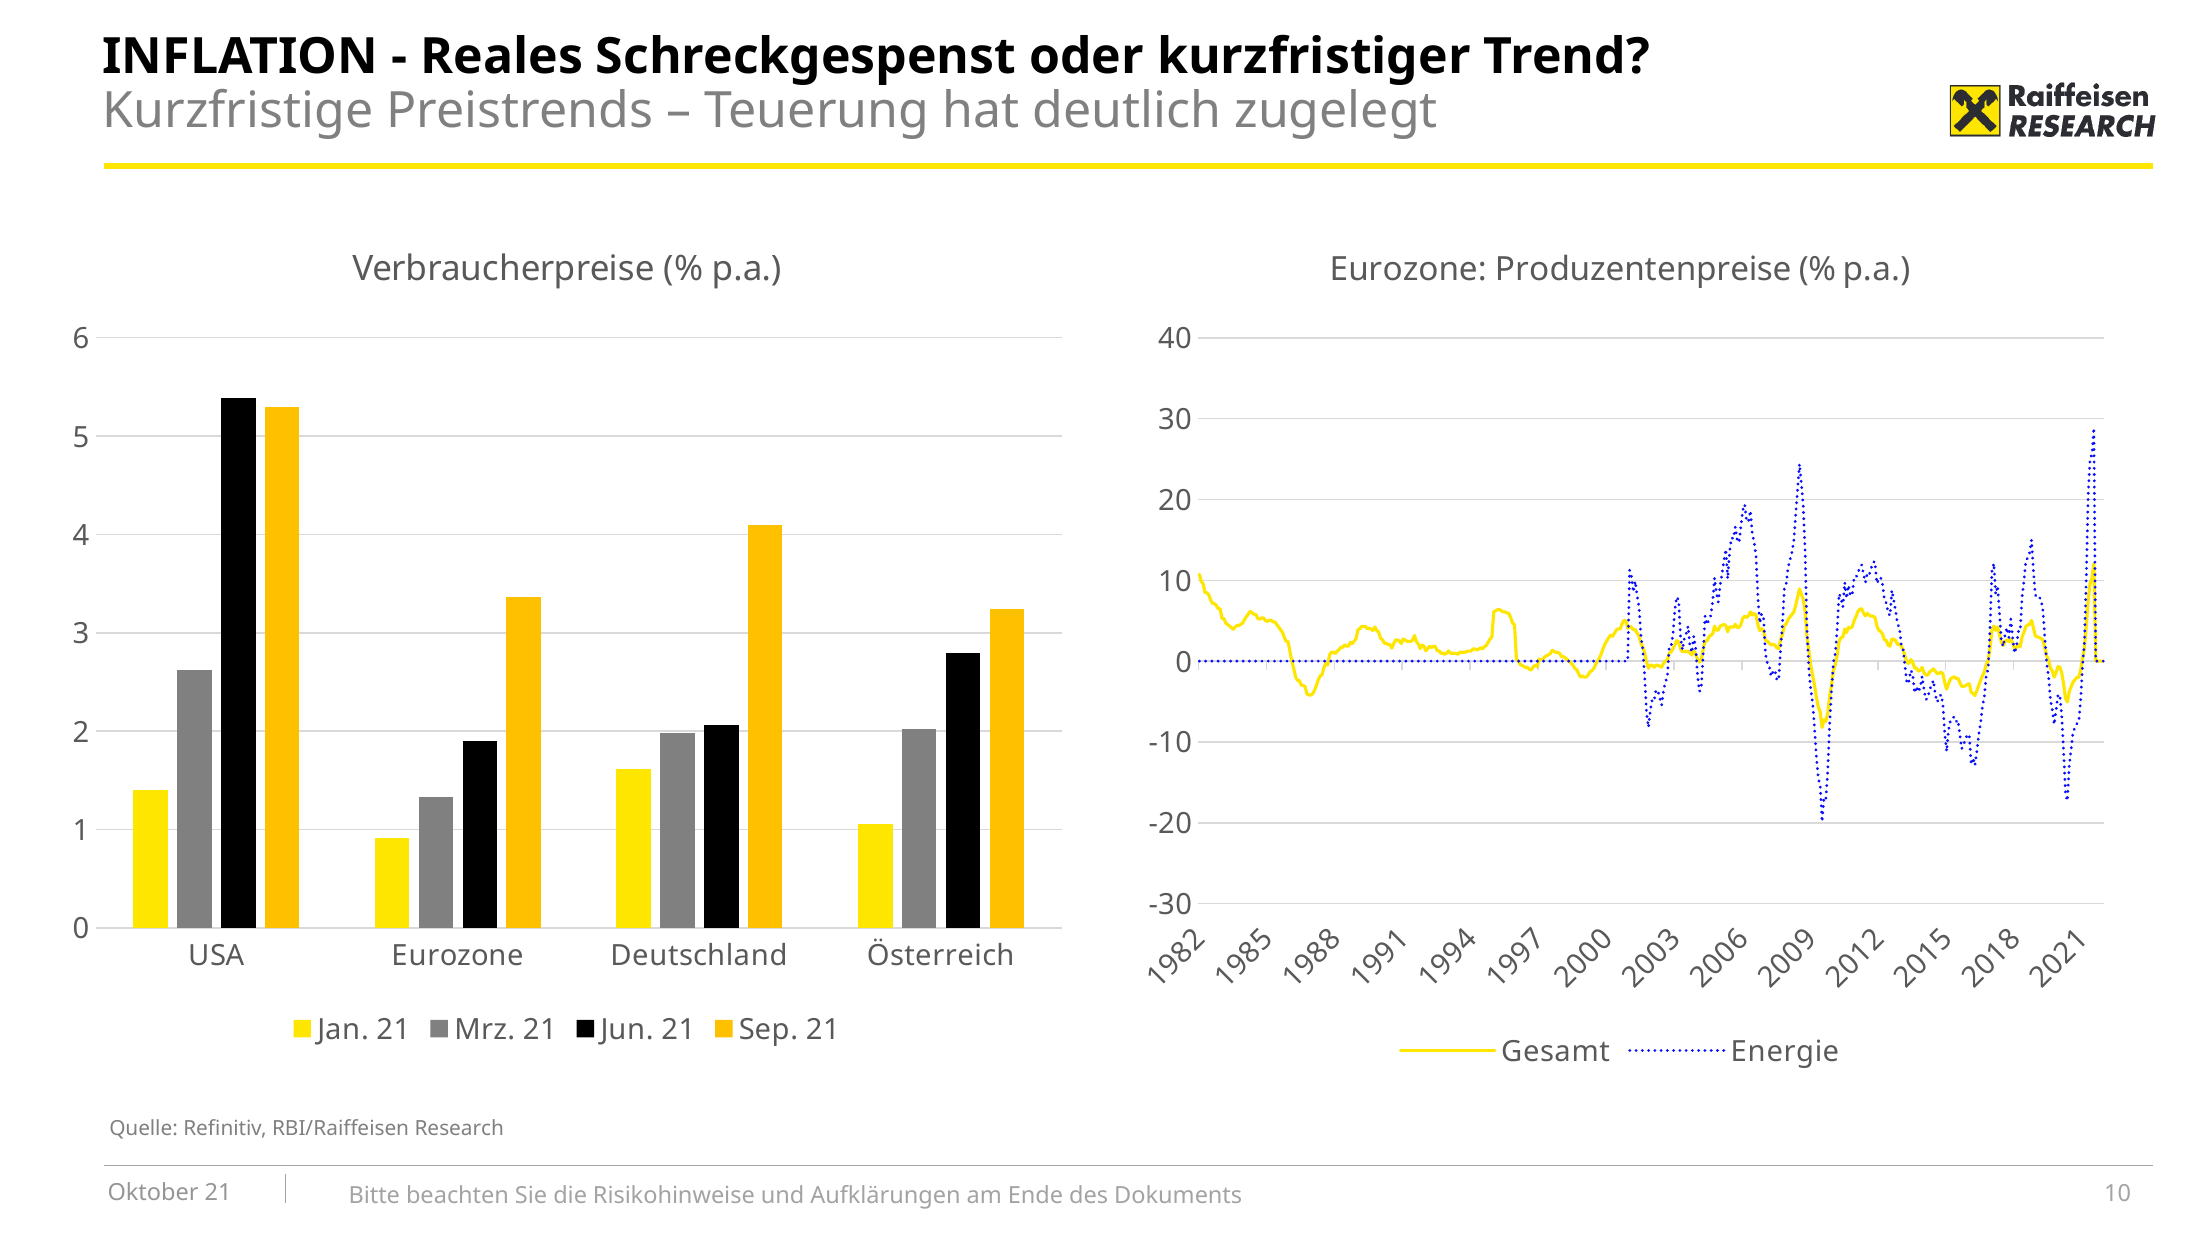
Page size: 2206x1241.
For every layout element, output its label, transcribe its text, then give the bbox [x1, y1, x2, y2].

text_box Quelle: Refinitiv, RBI/Raiffeisen Research [94, 1106, 1103, 1180]
title INFLATION - Reales Schreckgespenst oder kurzfristiger Trend? Kurzfristige Preistrends – Teuerung hat deutlich zugelegt [102, 74, 1836, 138]
chart [1116, 211, 2125, 1077]
chart [51, 207, 1083, 1055]
picture [1938, 75, 2167, 144]
